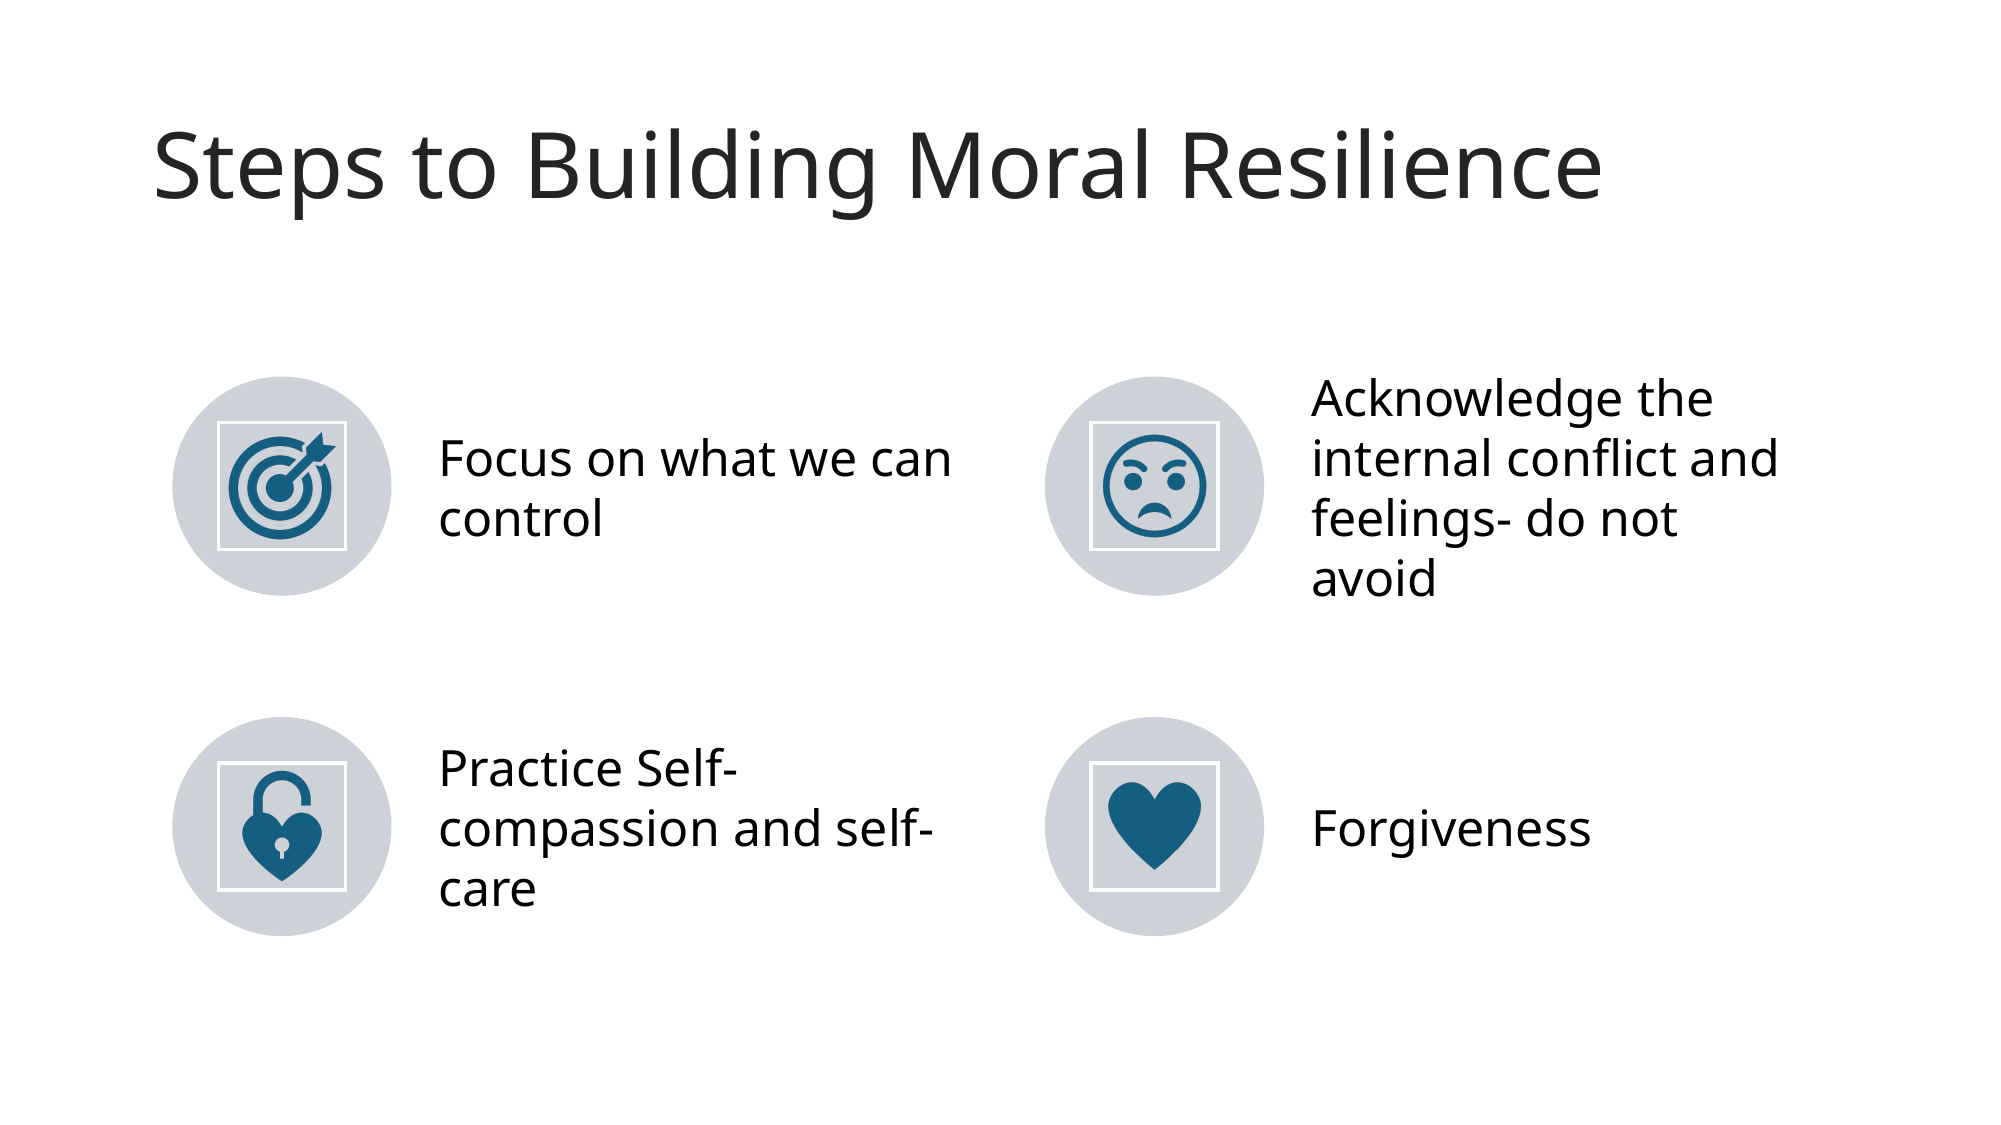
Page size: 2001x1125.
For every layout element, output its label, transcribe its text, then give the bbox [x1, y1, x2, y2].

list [136, 298, 1863, 1014]
title Steps to Building Moral Resilience [137, 59, 1863, 278]
